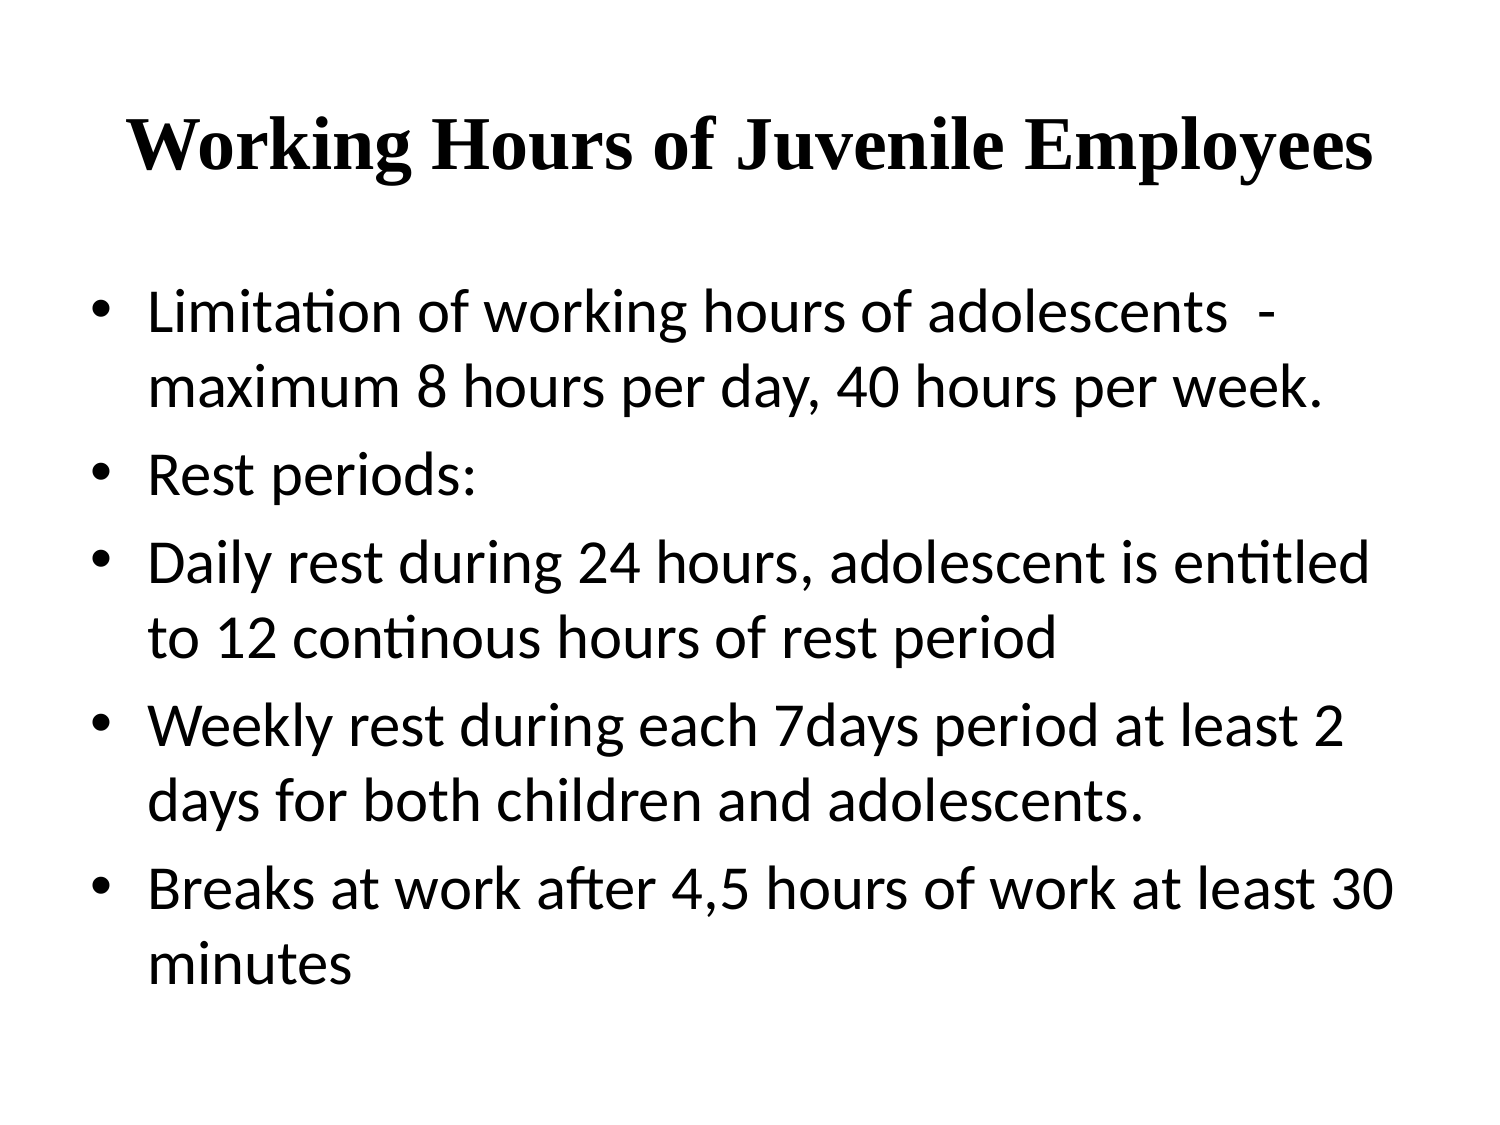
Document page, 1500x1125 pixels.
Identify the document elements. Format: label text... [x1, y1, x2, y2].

title Working Hours of Juvenile Employees [75, 45, 1425, 233]
list Limitation of working hours of adolescents - maximum 8 hours per day, 40 hours per week. Rest periods: Daily rest during 24 hours, adolescent is entitled to 12 continous hours of rest period Weekly rest during each 7days period at least 2 days for both children and adolescents. Breaks at work after 4,5 hours of work at least 30 minutes [75, 262, 1425, 1005]
